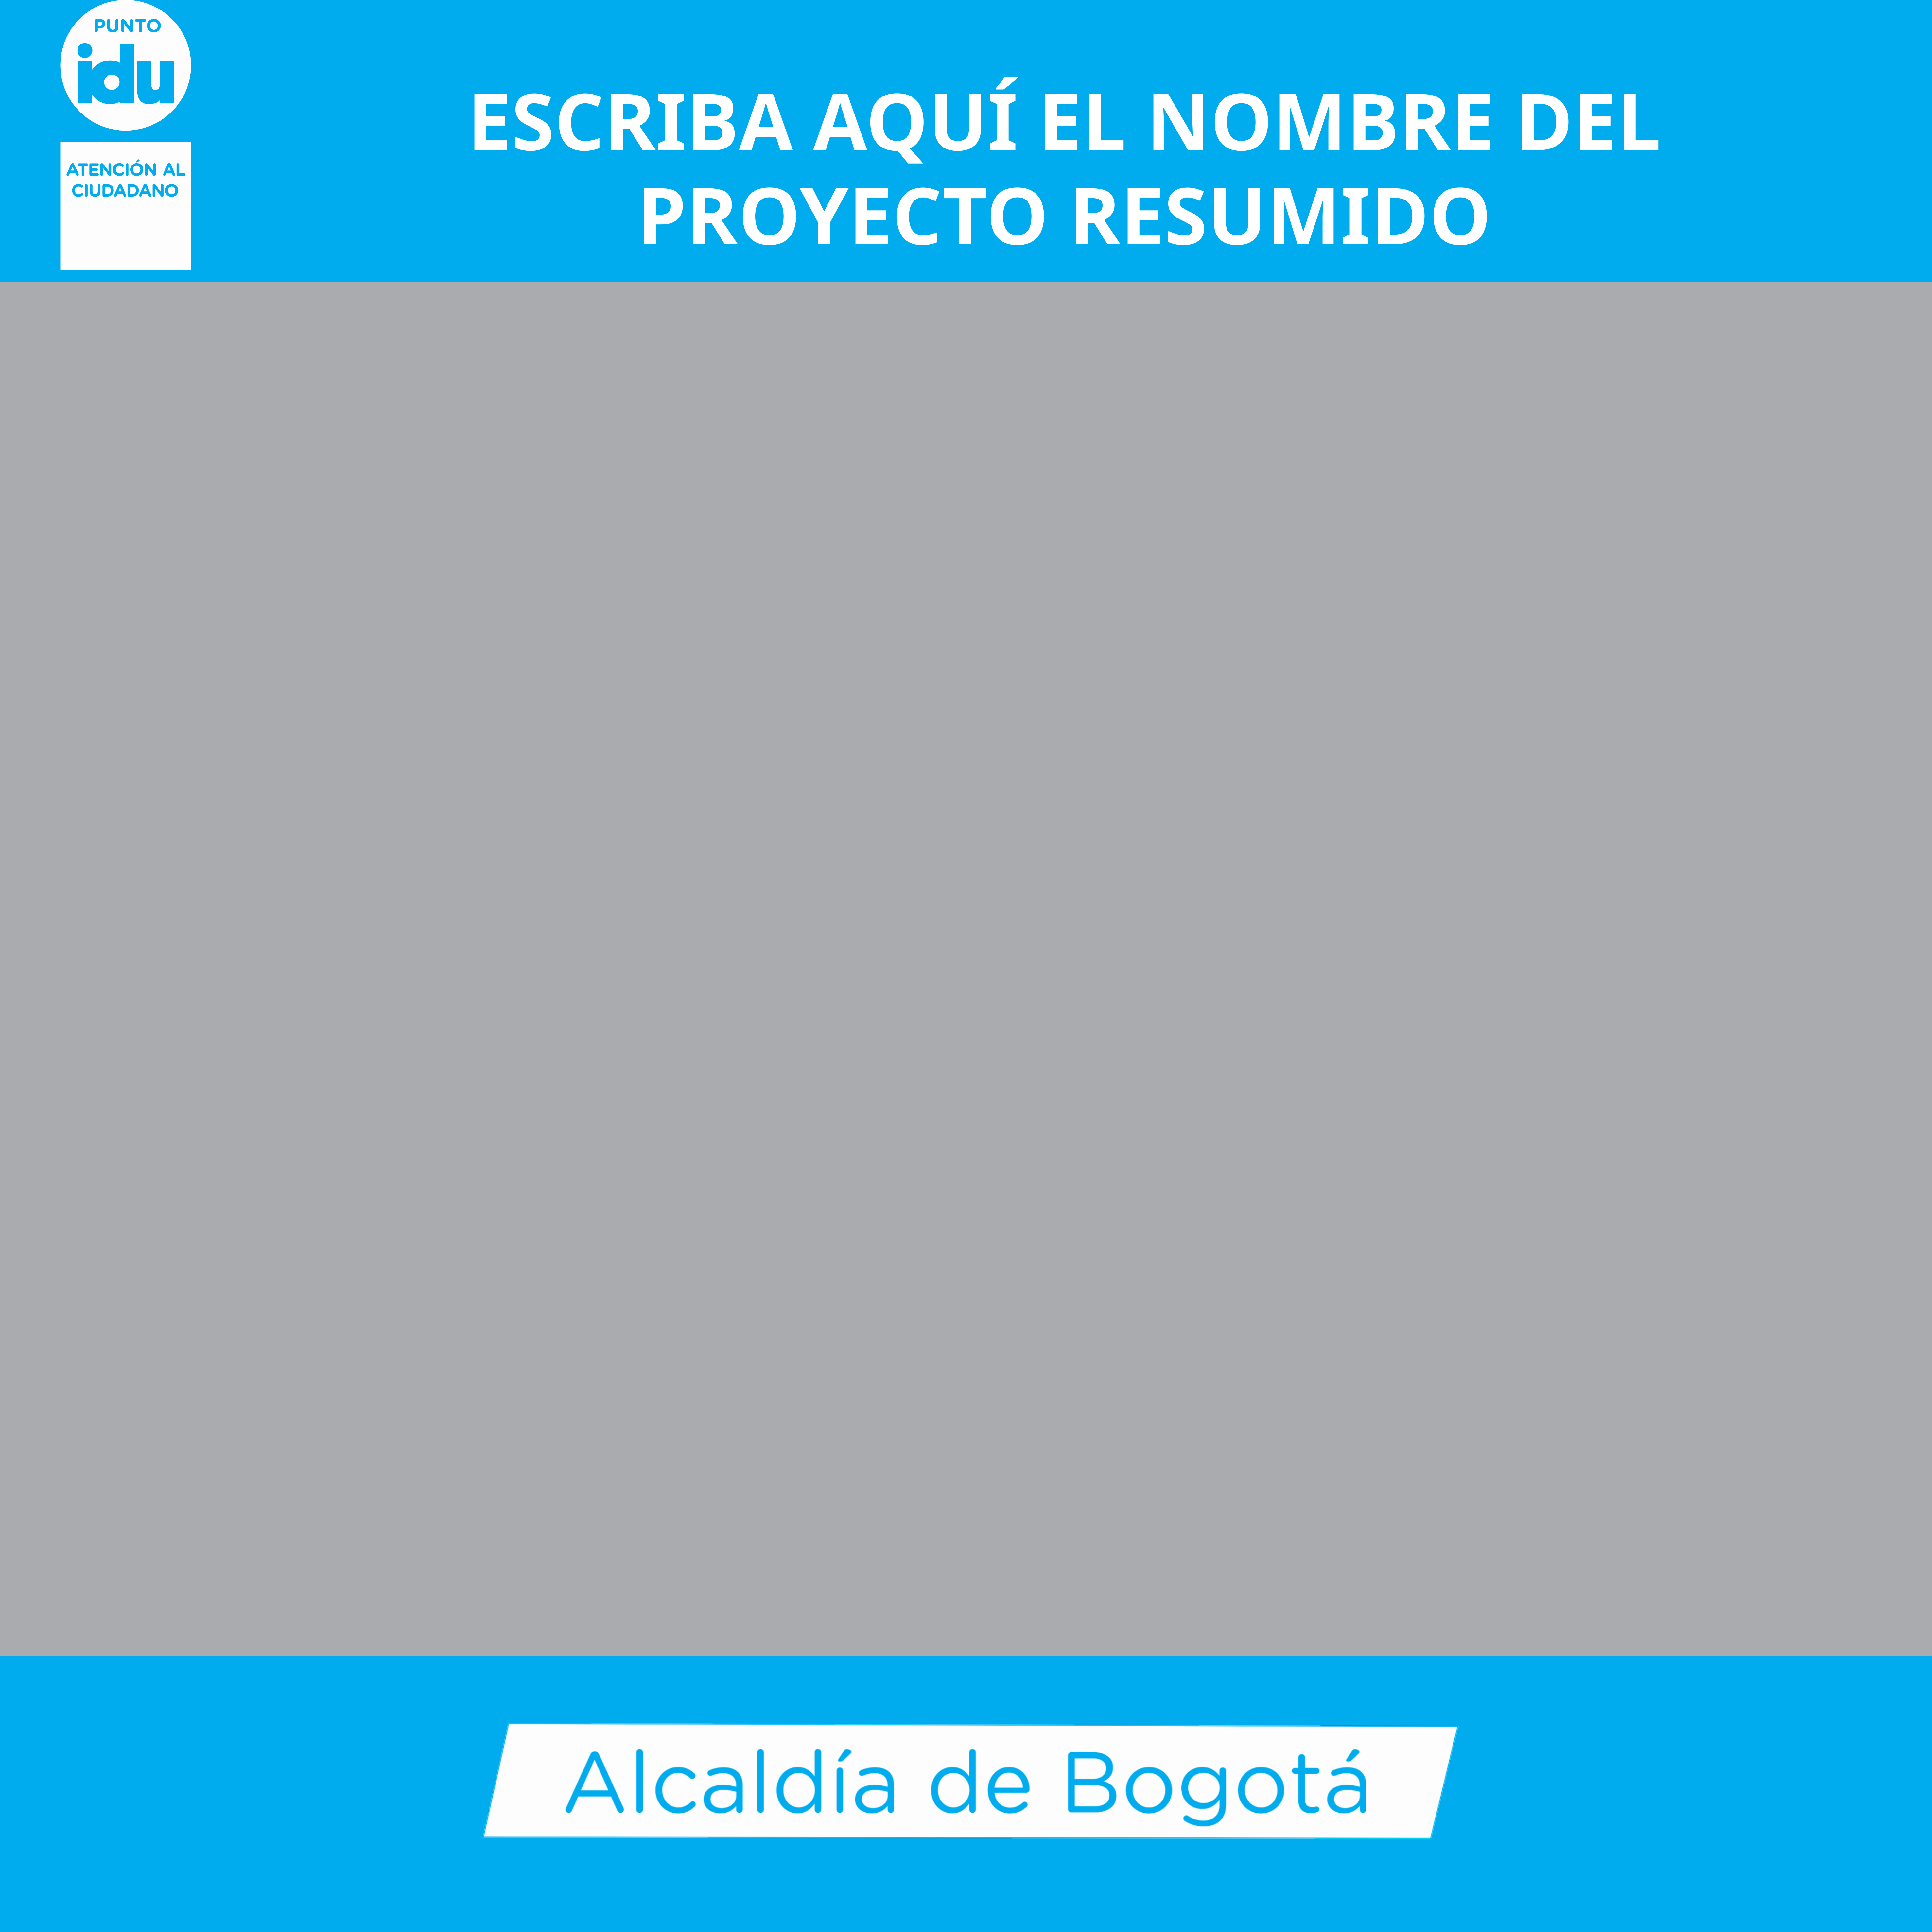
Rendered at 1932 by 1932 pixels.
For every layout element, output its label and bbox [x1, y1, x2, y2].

picture [1458, 95, 1490, 150]
picture [61, 0, 191, 131]
picture [1378, 189, 1424, 244]
picture [1274, 189, 1333, 244]
picture [559, 94, 601, 151]
picture [1580, 95, 1612, 150]
picture [870, 94, 923, 163]
picture [611, 95, 655, 150]
picture [1280, 95, 1339, 150]
picture [996, 77, 1018, 89]
picture [61, 142, 191, 270]
picture [990, 95, 1015, 150]
picture [1076, 189, 1120, 244]
picture [1354, 95, 1395, 150]
picture [475, 95, 506, 150]
picture [693, 95, 735, 150]
picture [856, 189, 887, 244]
picture [991, 188, 1044, 245]
picture [1214, 189, 1260, 245]
picture [1168, 188, 1204, 245]
picture [515, 94, 551, 151]
picture [693, 189, 737, 244]
picture [1089, 95, 1123, 150]
picture [1045, 95, 1077, 150]
picture [658, 95, 684, 150]
picture [1128, 189, 1159, 244]
picture [935, 95, 981, 151]
picture [944, 189, 986, 244]
picture [743, 188, 796, 245]
picture [1434, 188, 1487, 245]
picture [1522, 95, 1568, 150]
picture [1215, 94, 1268, 151]
picture [813, 94, 867, 150]
picture [644, 189, 683, 244]
picture [800, 189, 848, 244]
picture [897, 188, 939, 245]
picture [1624, 95, 1658, 150]
picture [0, 282, 1932, 1656]
picture [1343, 189, 1368, 244]
picture [1154, 95, 1203, 150]
picture [1406, 95, 1450, 150]
picture [484, 1723, 1458, 1839]
picture [739, 94, 792, 150]
